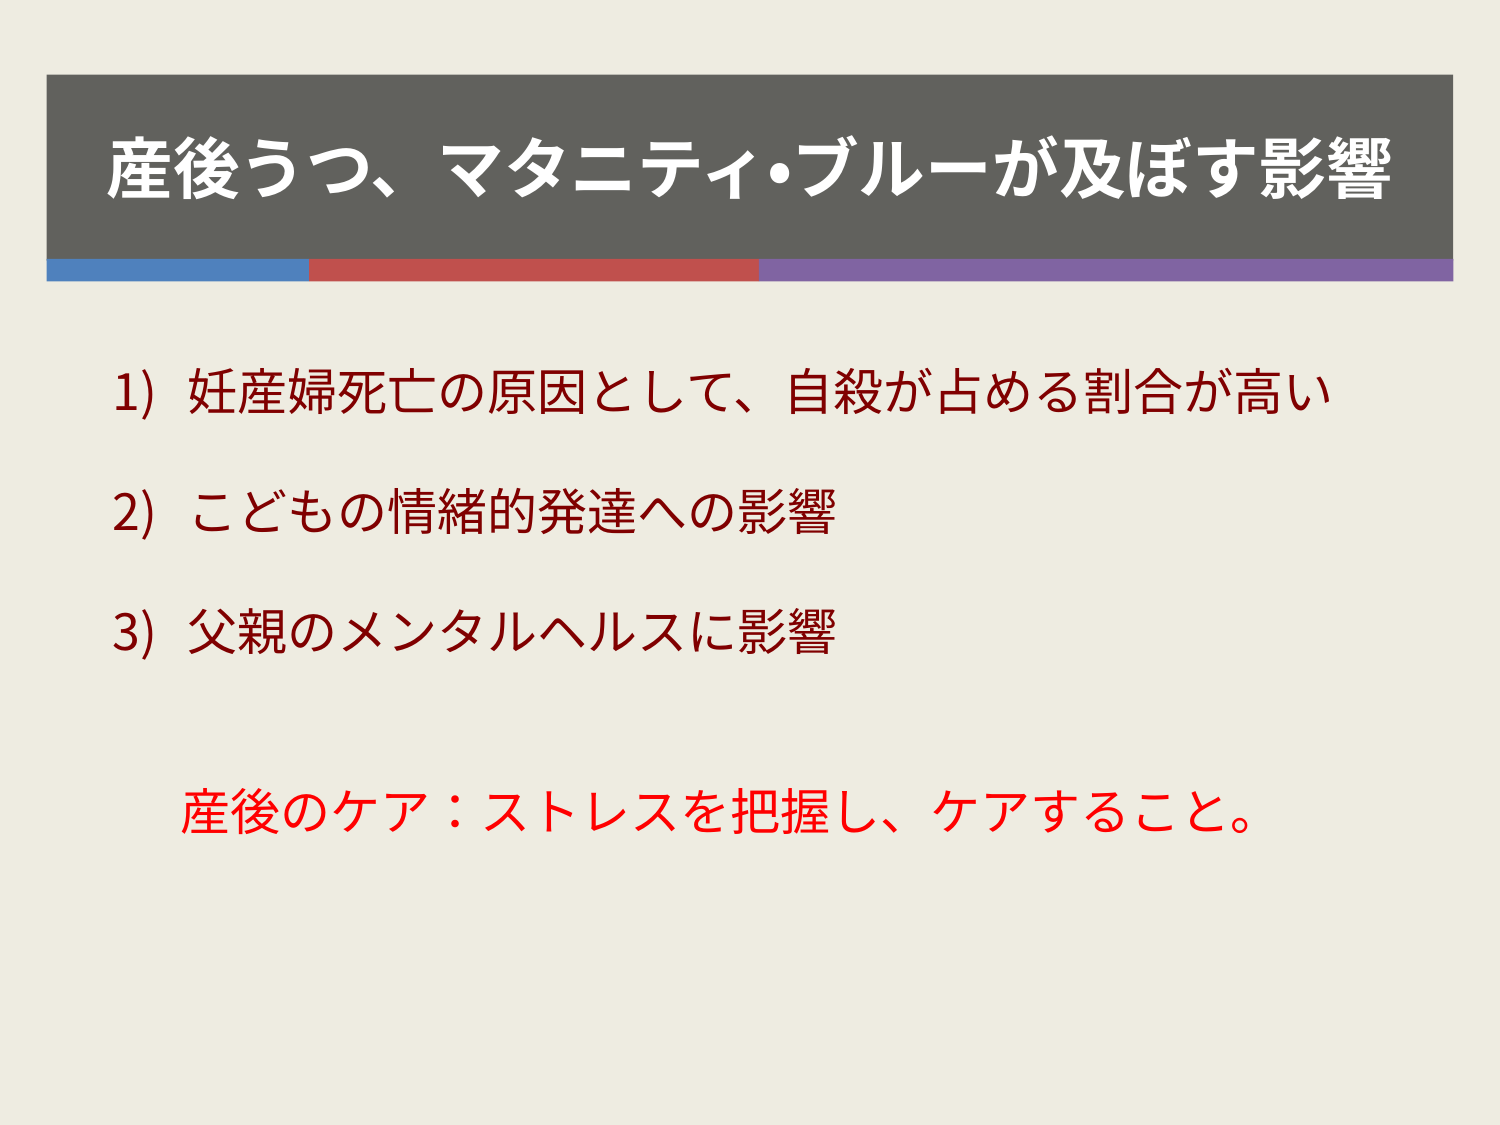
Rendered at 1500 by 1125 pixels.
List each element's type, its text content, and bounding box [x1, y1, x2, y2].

title 産後うつ、マタニティ・ブルーが及ぼす影響 [46, 78, 1454, 238]
text_box 産後のケア：ストレスを把握し、ケアすること。 [165, 754, 1256, 848]
text_box 妊産婦死亡の原因として、自殺が占める割合が高い こどもの情緒的発達への影響 父親のメンタルヘルスに影響 [97, 293, 1385, 669]
